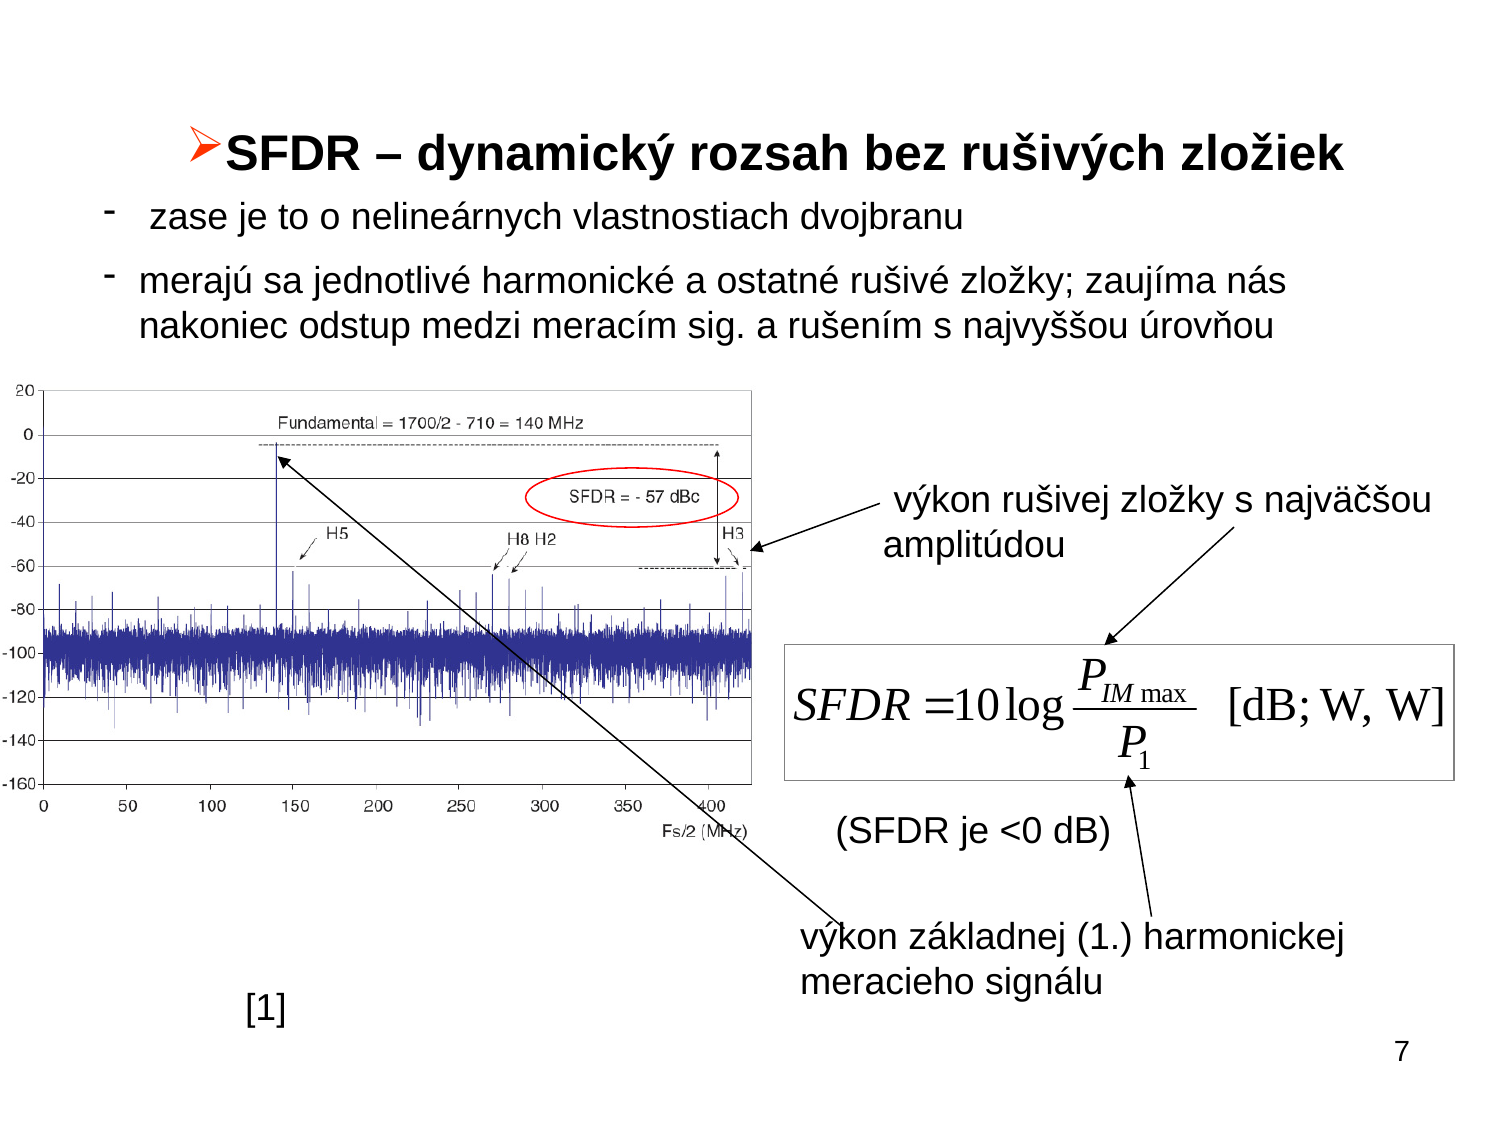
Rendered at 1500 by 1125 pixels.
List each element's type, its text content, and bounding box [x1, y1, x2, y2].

slide_number 7 [1074, 1024, 1425, 1103]
text_box [1105, 526, 1235, 643]
picture [0, 373, 771, 851]
text_box (SFDR je <0 dB) [820, 798, 1176, 859]
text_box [785, 645, 1454, 780]
text_box zase je to o nelineárnych vlastnostiach dvojbranu merajú sa jednotlivé harmonické a ostatné rušivé zložky; zaujíma nás nakoniec odstup medzi meracím sig. a rušením s najvyššou úrovňou [88, 184, 1365, 354]
text_box [1] [230, 976, 349, 1036]
text_box SFDR – dynamický rozsah bez rušivých zložiek [171, 113, 1424, 189]
text_box výkon základnej (1.) harmonickej meracieho signálu [785, 904, 1424, 1010]
text_box výkon rušivej zložky s najväčšou amplitúdou [868, 467, 1465, 573]
